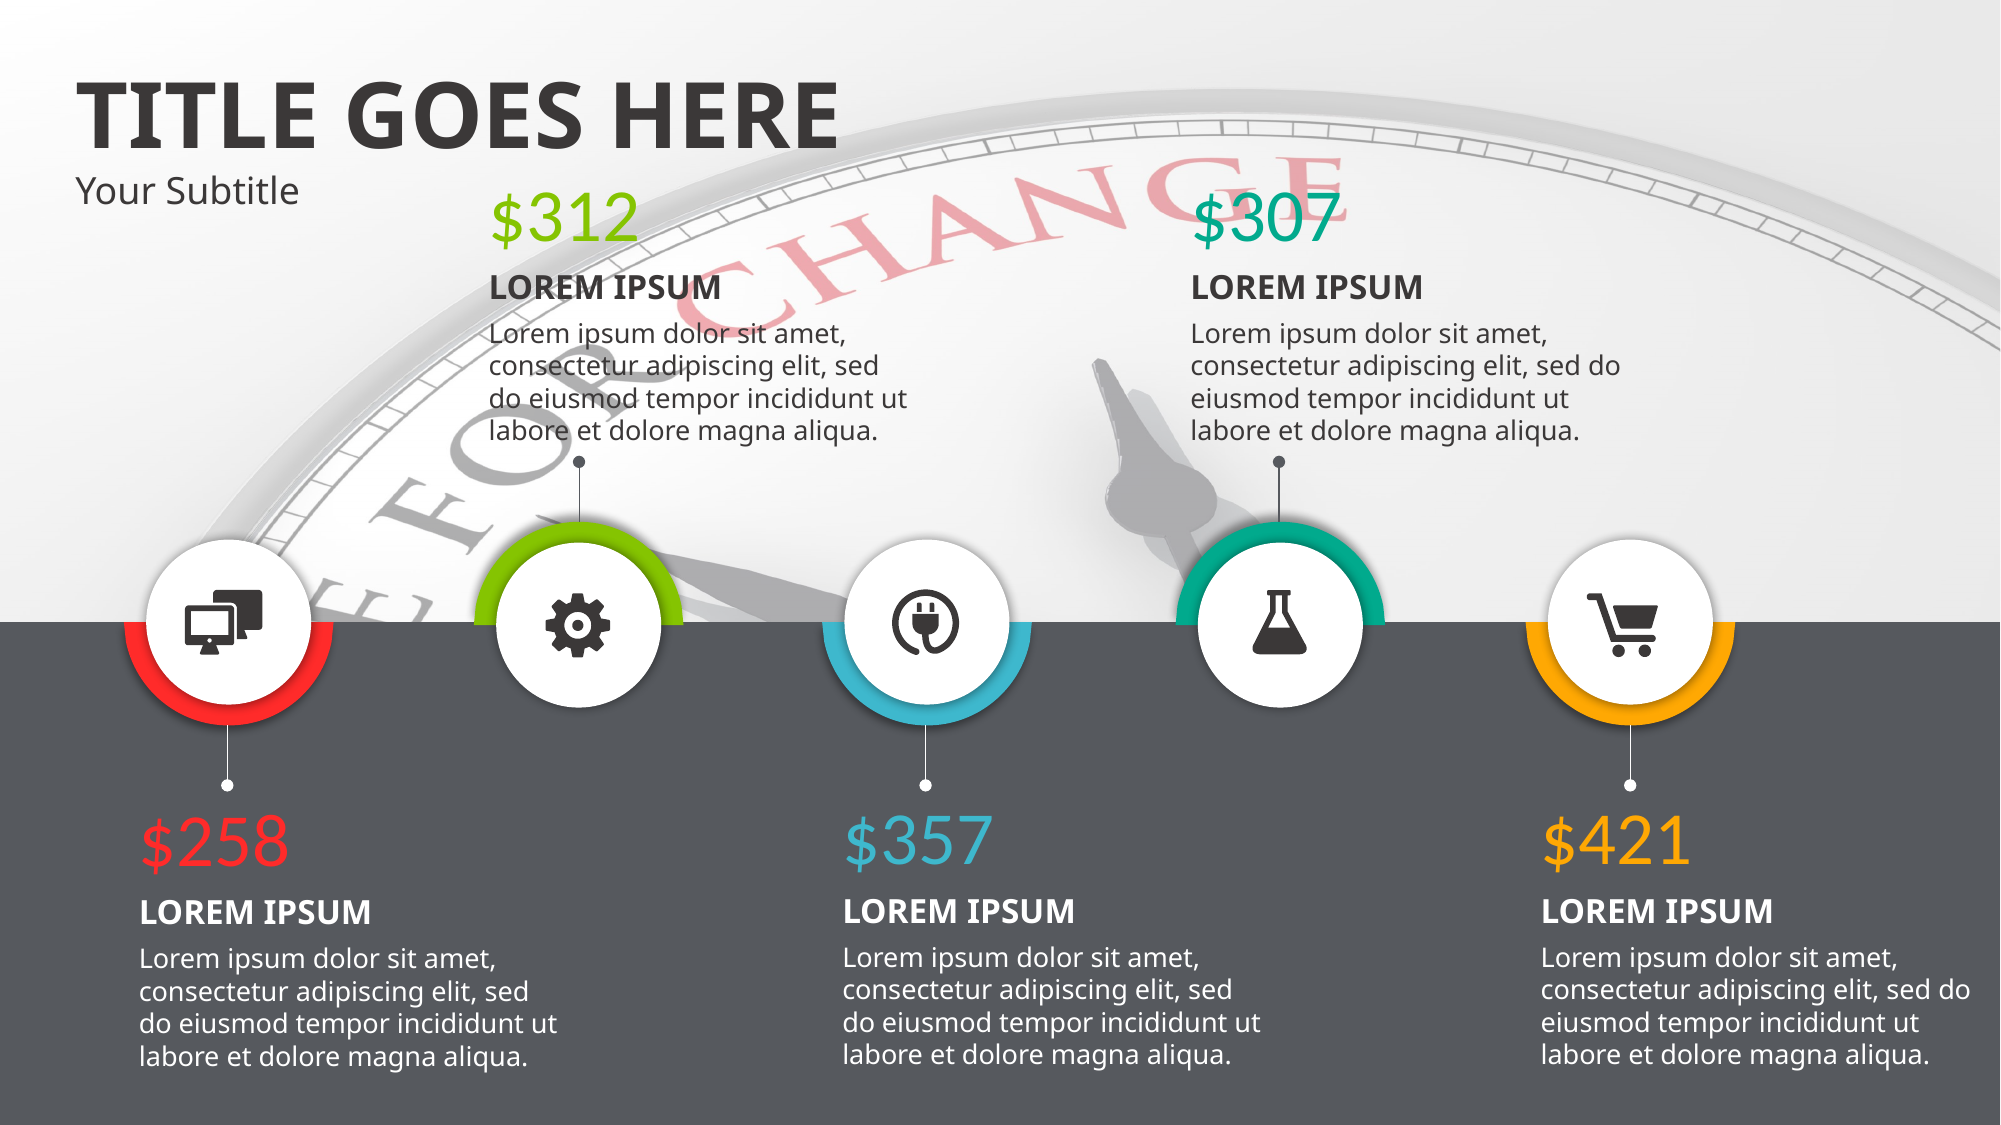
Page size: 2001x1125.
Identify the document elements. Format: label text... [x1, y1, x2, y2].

text_box [821, 621, 1033, 727]
text_box $421 LOREM IPSUM Lorem ipsum dolor sit amet, consectetur adipiscing elit, sed do eiusmod tempor incididunt ut labore et dolore magna aliqua. [1525, 782, 2000, 1078]
text_box [0, 621, 2000, 1125]
text_box $258 LOREM IPSUM Lorem ipsum dolor sit amet, consectetur adipiscing elit, sed do eiusmod tempor incididunt ut labore et dolore magna aliqua. [123, 784, 584, 1079]
text_box TITLE GOES HERE Your Subtitle [60, 49, 1036, 220]
text_box [1252, 590, 1307, 655]
text_box [1524, 621, 1737, 727]
text_box [472, 520, 685, 627]
text_box [122, 621, 335, 727]
text_box [495, 541, 663, 709]
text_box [184, 589, 263, 655]
text_box [1546, 538, 1714, 706]
text_box $357 LOREM IPSUM Lorem ipsum dolor sit amet, consectetur adipiscing elit, sed do eiusmod tempor incididunt ut labore et dolore magna aliqua. [827, 782, 1279, 1078]
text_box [892, 589, 960, 655]
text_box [1586, 593, 1658, 658]
text_box [1174, 520, 1387, 627]
text_box [1196, 541, 1364, 709]
text_box $307 LOREM IPSUM Lorem ipsum dolor sit amet, consectetur adipiscing elit, sed do eiusmod tempor incididunt ut labore et dolore magna aliqua. [1175, 158, 1651, 454]
text_box [145, 538, 313, 706]
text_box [545, 593, 611, 658]
text_box $312 LOREM IPSUM Lorem ipsum dolor sit amet, consectetur adipiscing elit, sed do eiusmod tempor incididunt ut labore et dolore magna aliqua. [473, 220, 926, 454]
text_box [843, 538, 1011, 706]
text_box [0, 0, 2000, 621]
